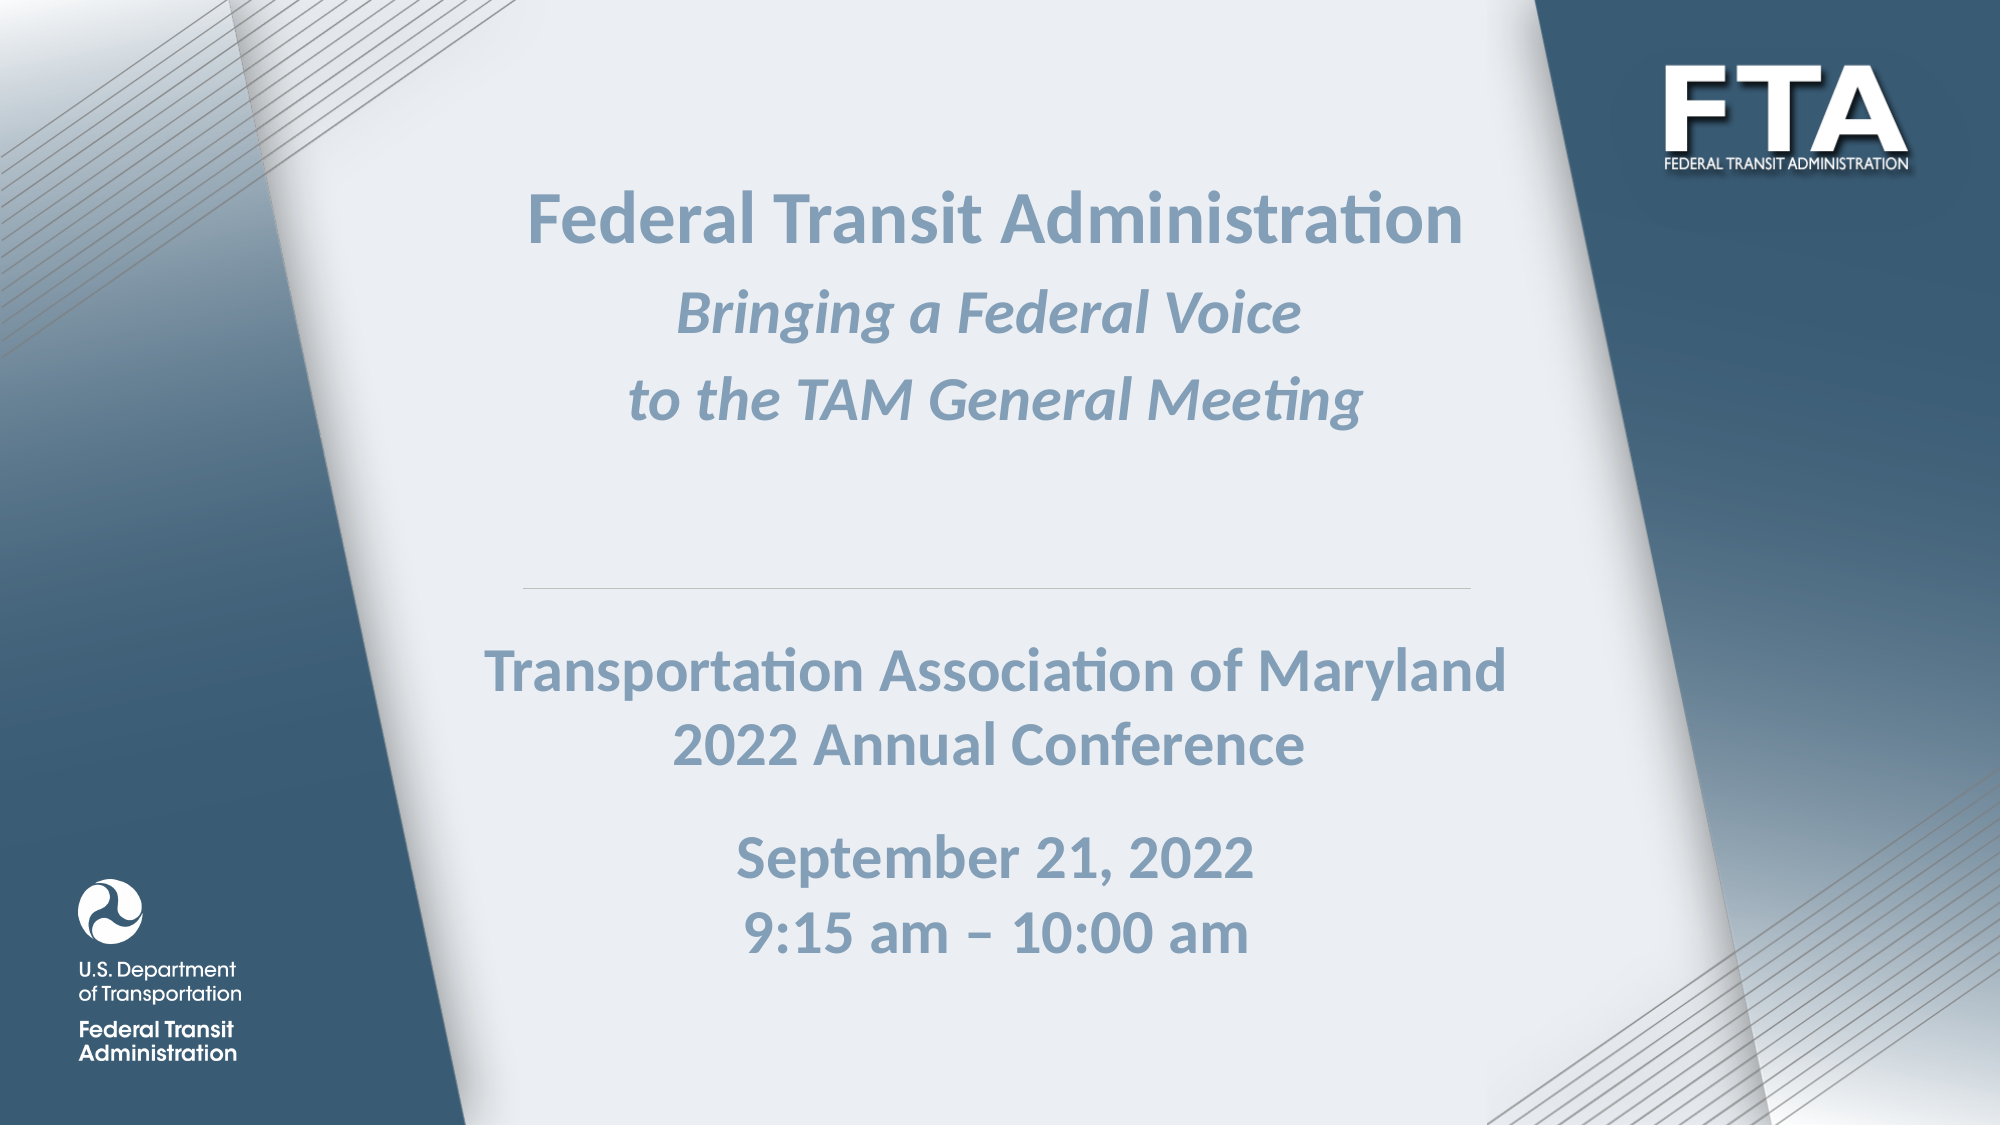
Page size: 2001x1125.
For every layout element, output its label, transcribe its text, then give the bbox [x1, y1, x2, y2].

text_box Transportation Association of Maryland 2022 Annual Conference September 21, 2022 9:15 am – 10:00 am [377, 620, 1616, 1044]
picture [0, 0, 748, 1125]
text_box Federal Transit Administration Bringing a Federal Voice to the TAM General Meeting [359, 40, 1634, 441]
picture [1487, 0, 2000, 1125]
